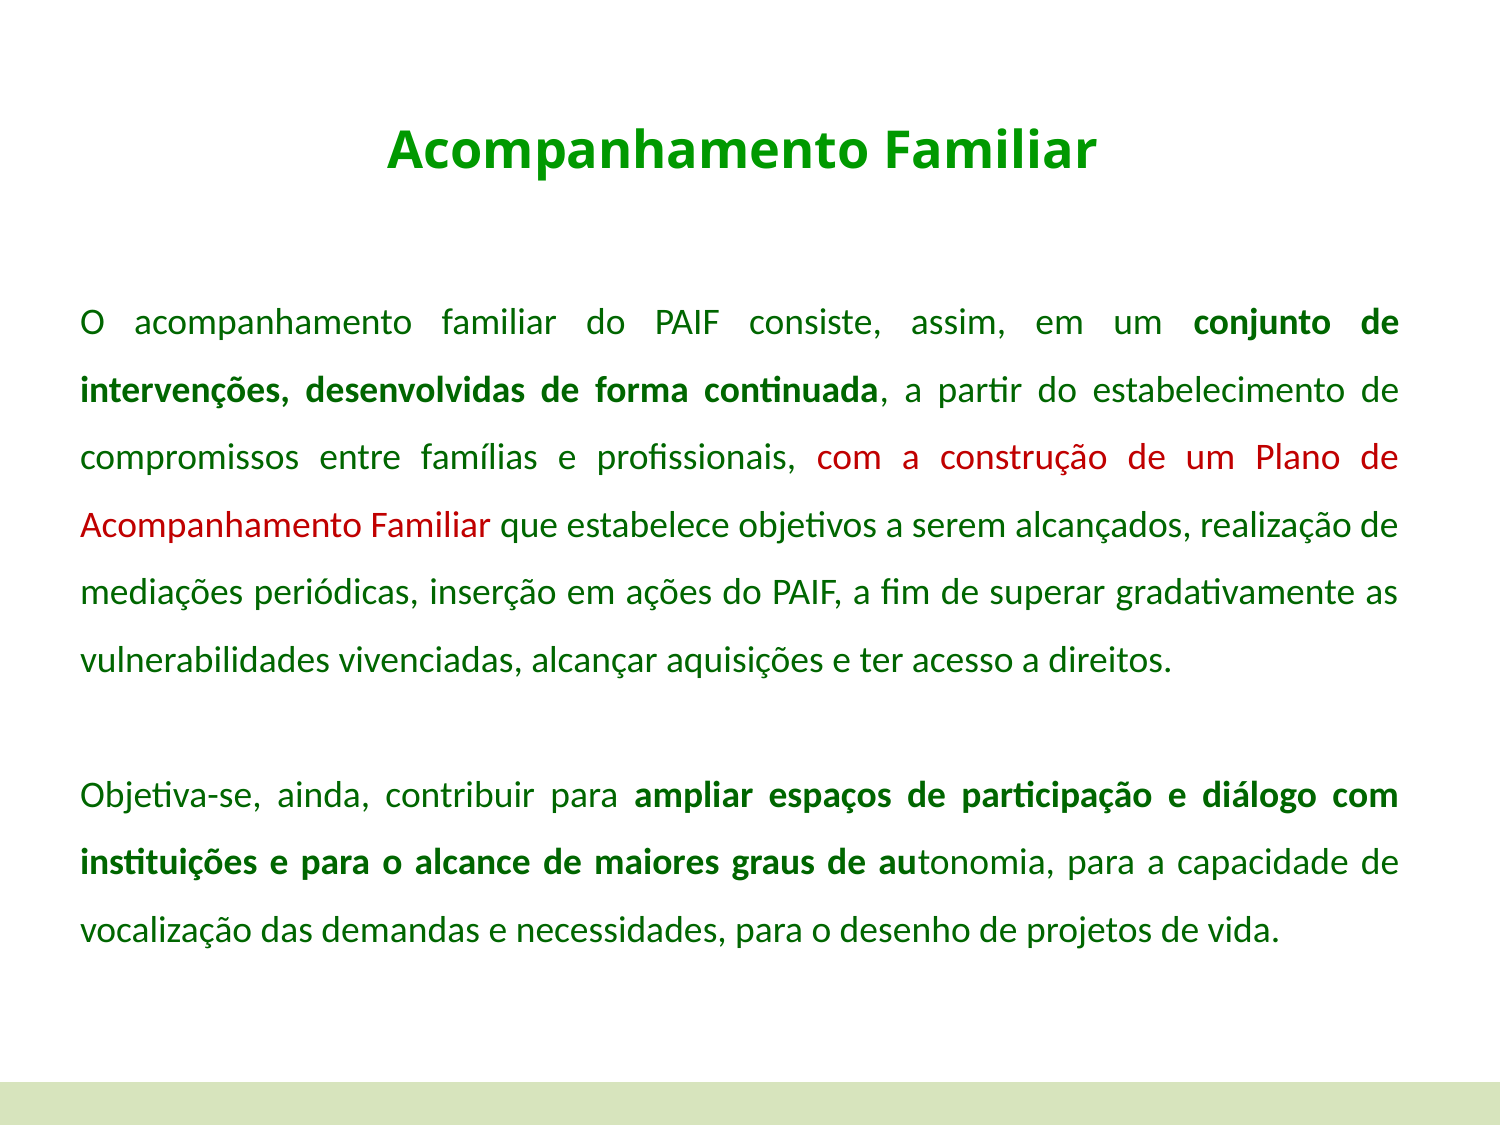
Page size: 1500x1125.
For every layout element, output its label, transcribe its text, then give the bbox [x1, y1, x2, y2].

text_box [0, 1081, 1500, 1125]
list O acompanhamento familiar do PAIF consiste, assim, em um conjunto de intervenções, desenvolvidas de forma continuada, a partir do estabelecimento de compromissos entre famílias e profissionais, com a construção de um Plano de Acompanhamento Familiar que estabelece objetivos a serem alcançados, realização de mediações periódicas, inserção em ações do PAIF, a fim de superar gradativamente as vulnerabilidades vivenciadas, alcançar aquisições e ter acesso a direitos. Objetiva-se, ainda, contribuir para ampliar espaços de participação e diálogo com instituições e para o alcance de maiores graus de autonomia, para a capacidade de vocalização das demandas e necessidades, para o desenho de projetos de vida. [64, 267, 1415, 1024]
title Acompanhamento Familiar [75, 45, 1425, 233]
